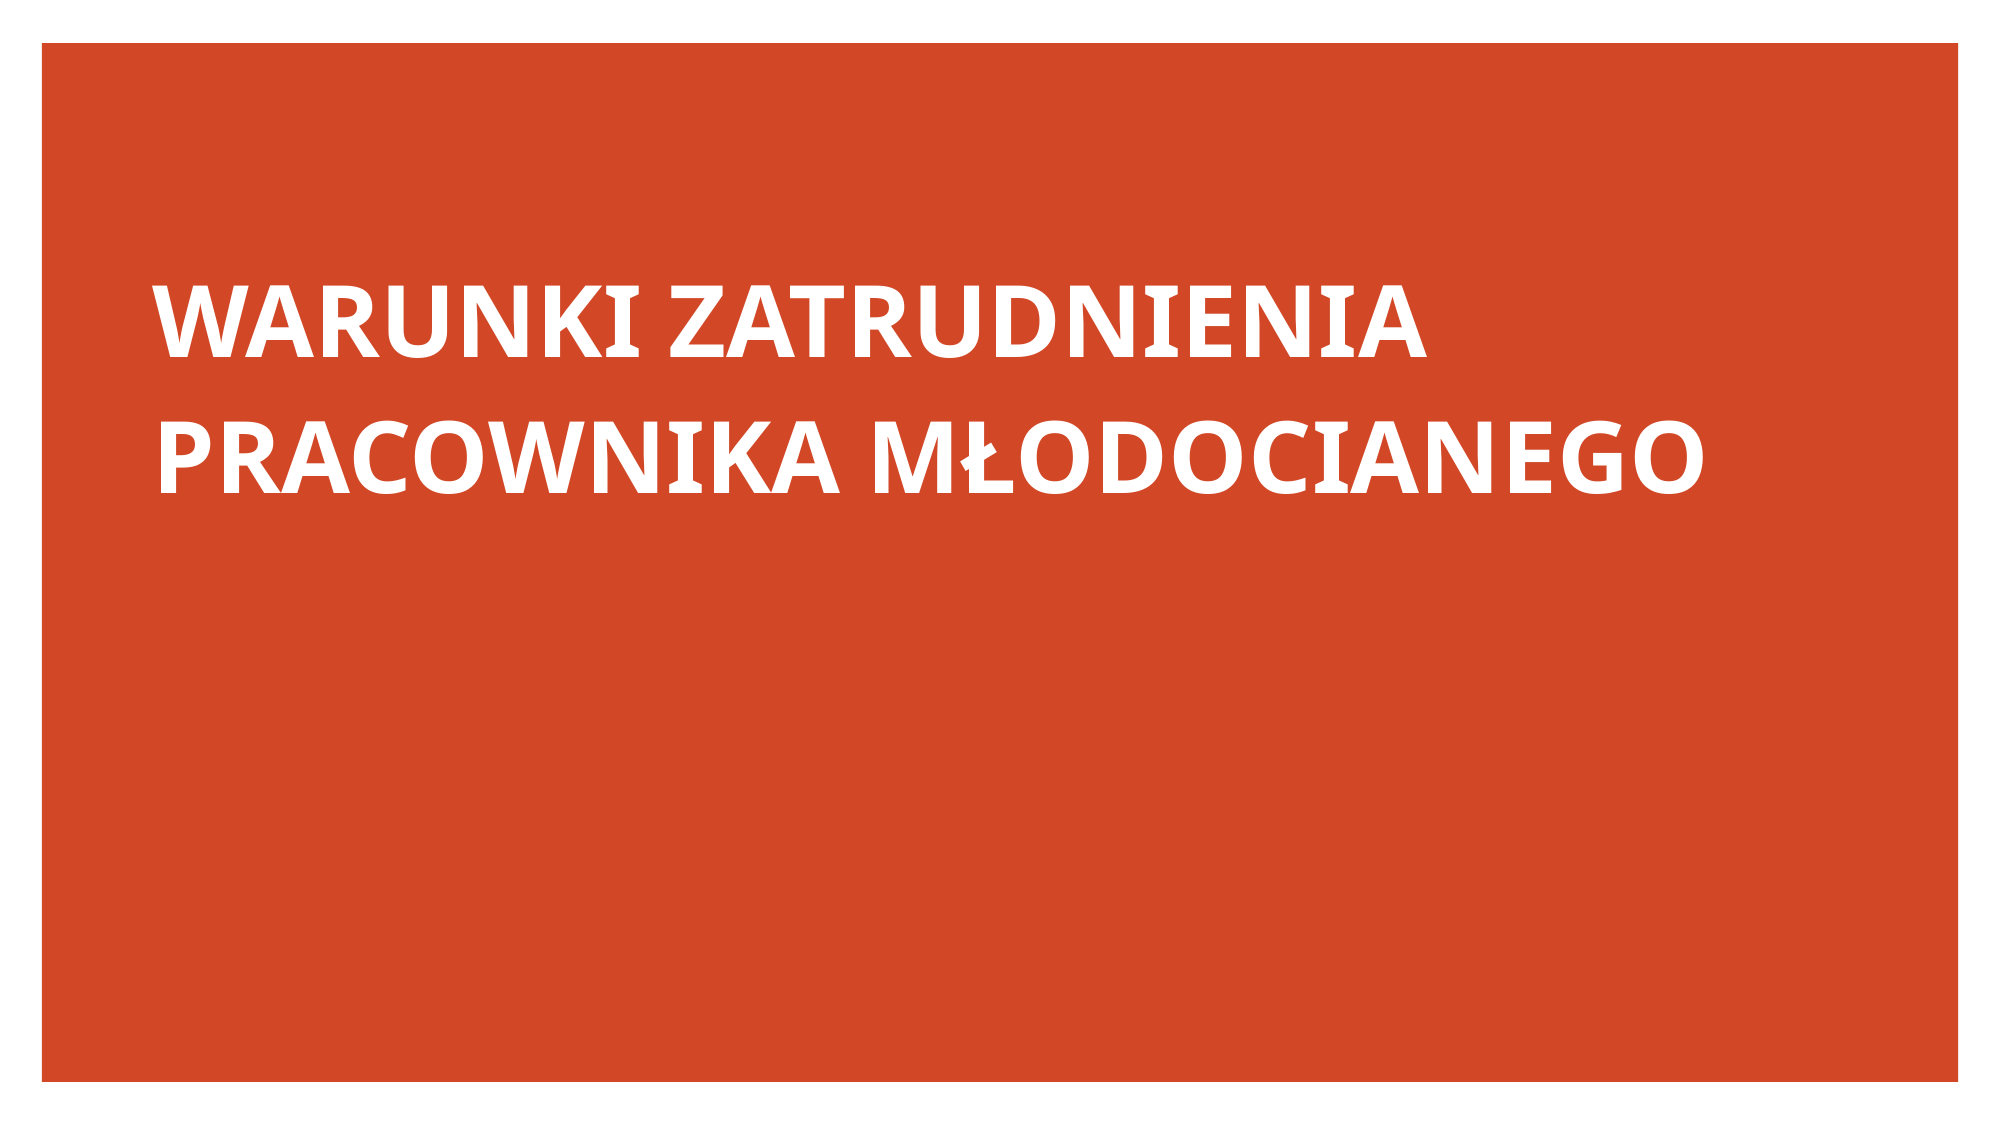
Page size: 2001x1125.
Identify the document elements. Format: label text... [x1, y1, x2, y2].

title WARUNKI ZATRUDNIENIA PRACOWNIKA MŁODOCIANEGO [137, 190, 1863, 583]
